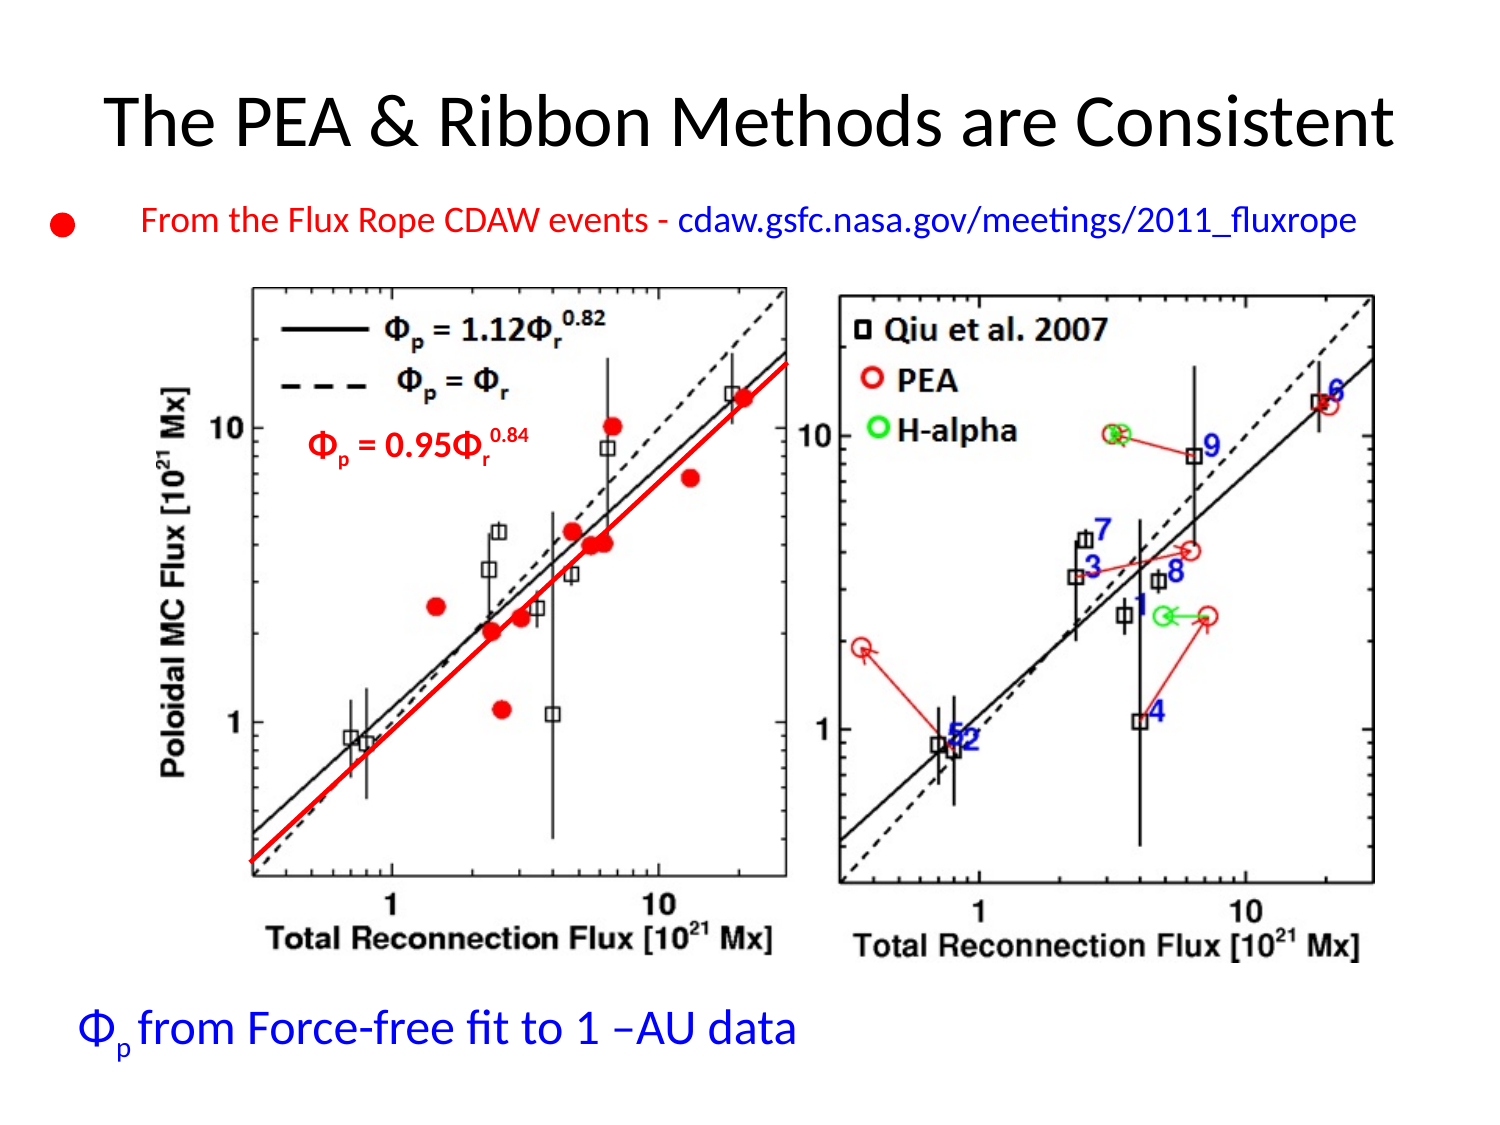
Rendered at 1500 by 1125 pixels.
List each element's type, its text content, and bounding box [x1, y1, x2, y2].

title The PEA & Ribbon Methods are Consistent [75, 45, 1425, 188]
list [155, 287, 1376, 963]
text_box From the Flux Rope CDAW events - cdaw.gsfc.nasa.gov/meetings/2011_fluxrope [125, 187, 1374, 248]
text_box Φp from Force-free fit to 1 –AU data [63, 987, 813, 1071]
text_box [47, 210, 78, 240]
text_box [249, 362, 788, 863]
